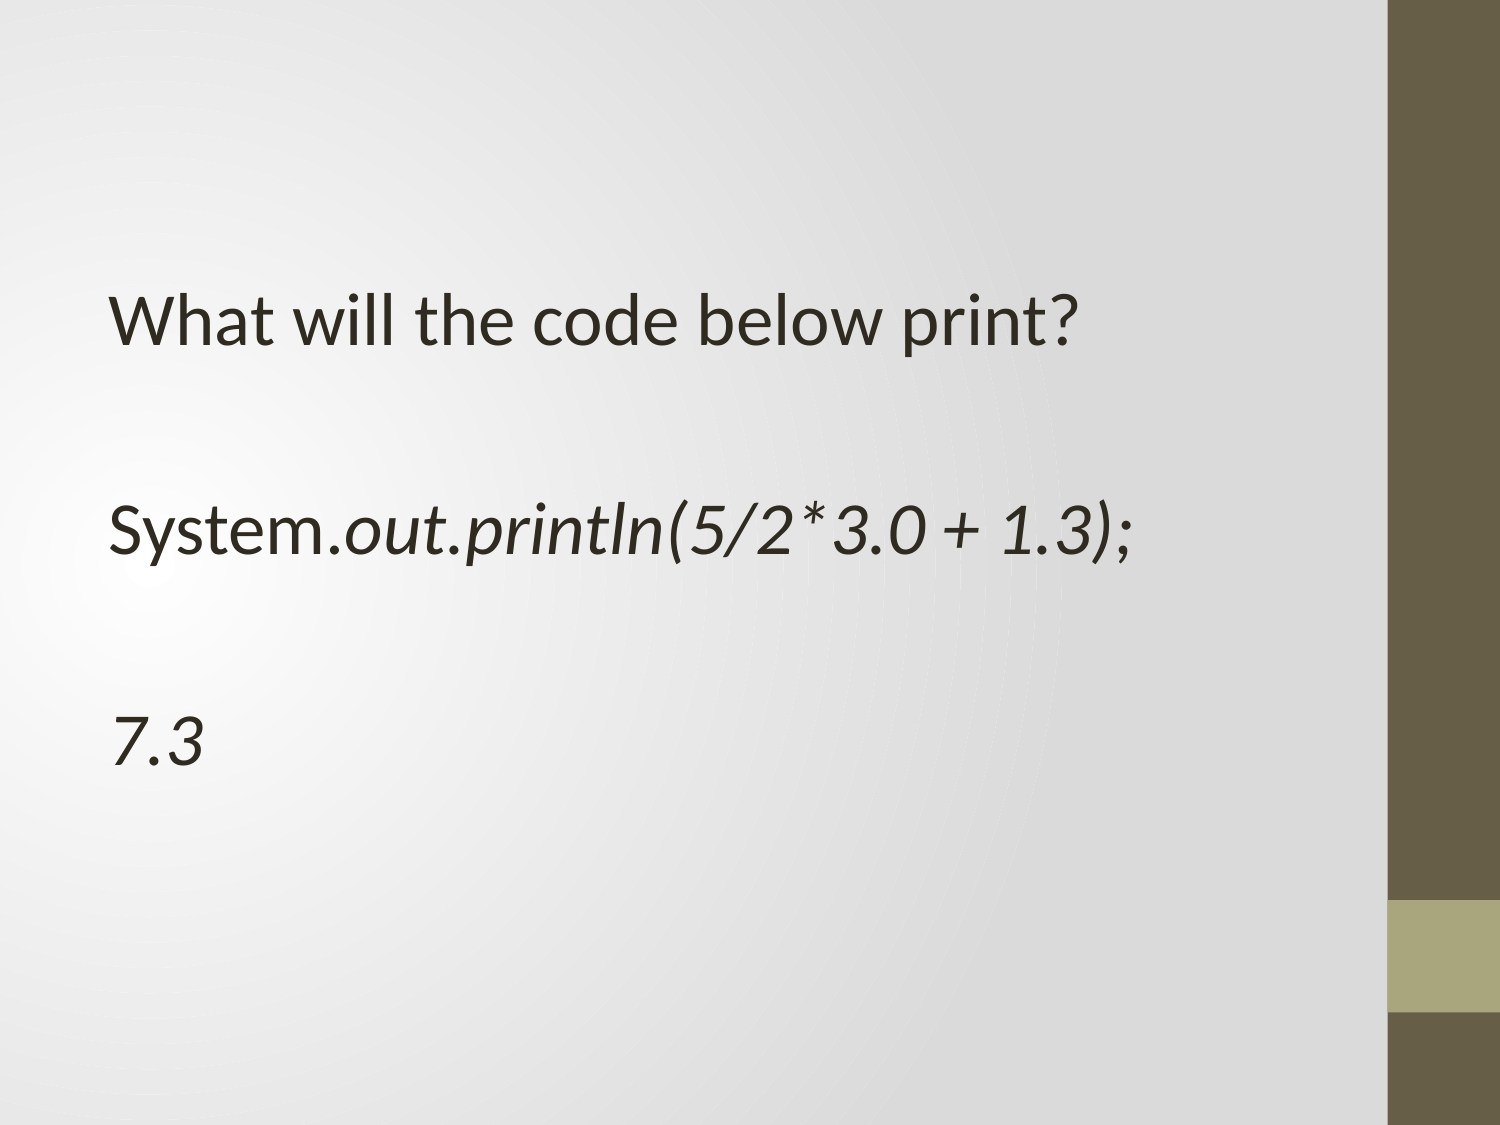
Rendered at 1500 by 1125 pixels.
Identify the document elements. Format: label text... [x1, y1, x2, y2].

list What will the code below print? System.out.println(5/2*3.0 + 1.3); 7.3 [75, 262, 1325, 1050]
